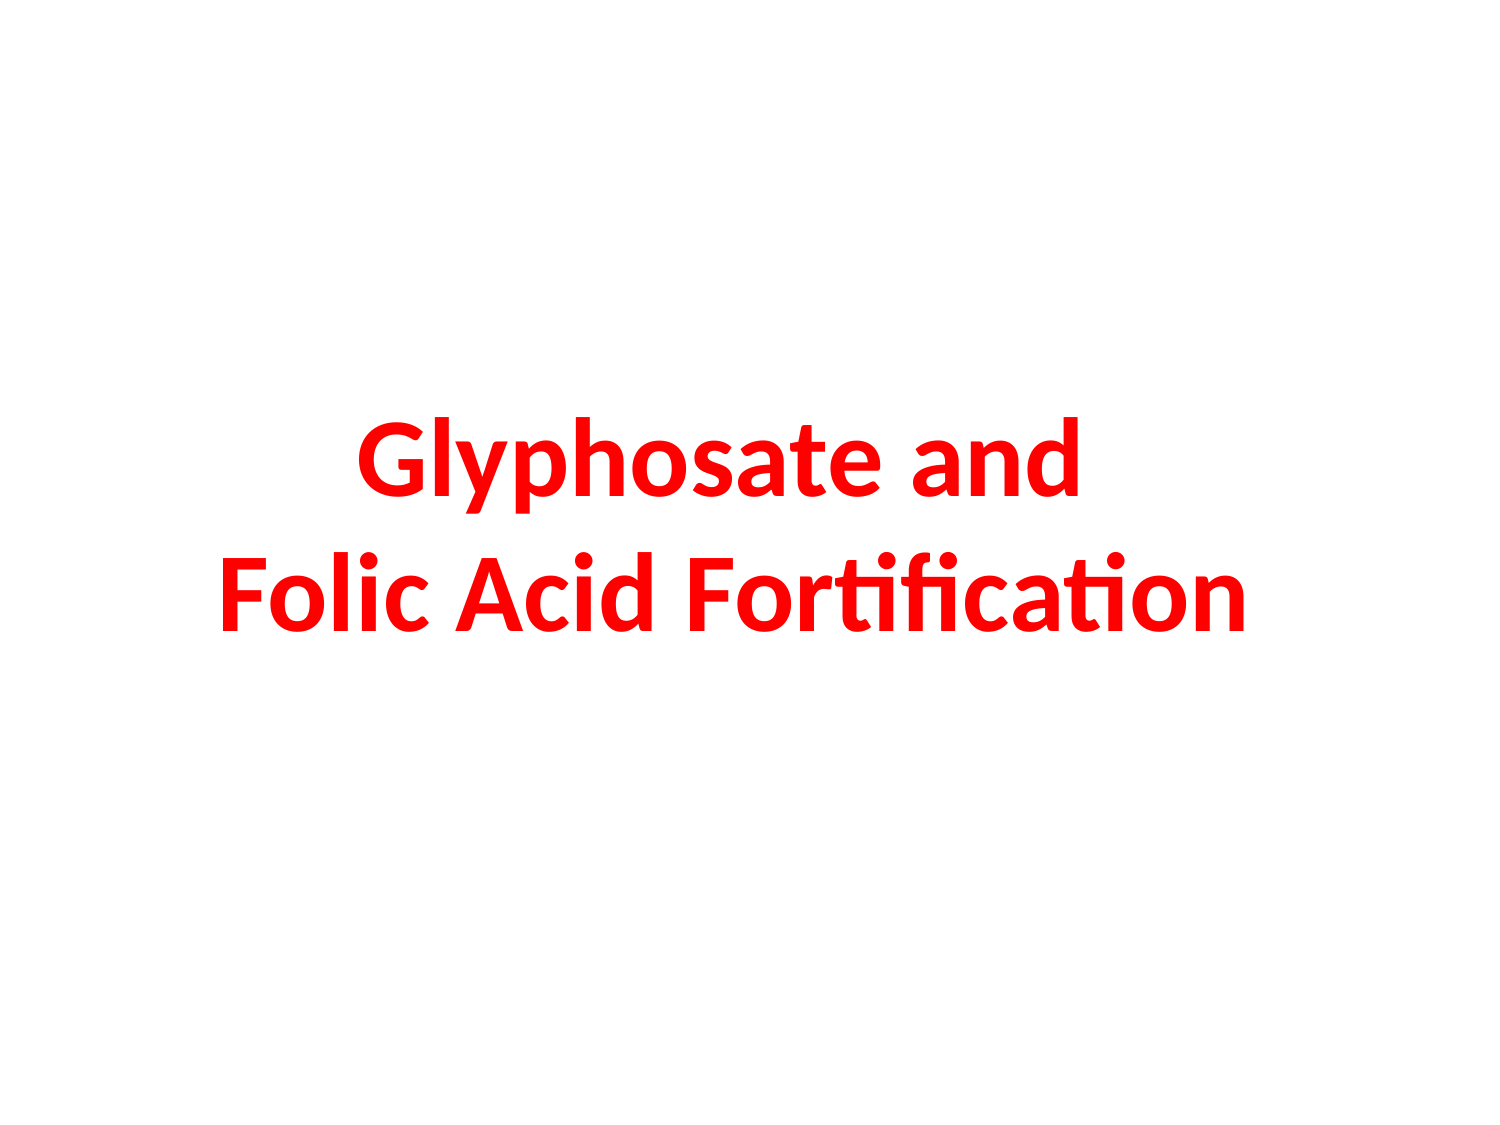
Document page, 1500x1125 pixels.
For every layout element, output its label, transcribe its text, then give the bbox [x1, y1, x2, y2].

text_box Glyphosate and Folic Acid Fortification [202, 376, 1267, 662]
